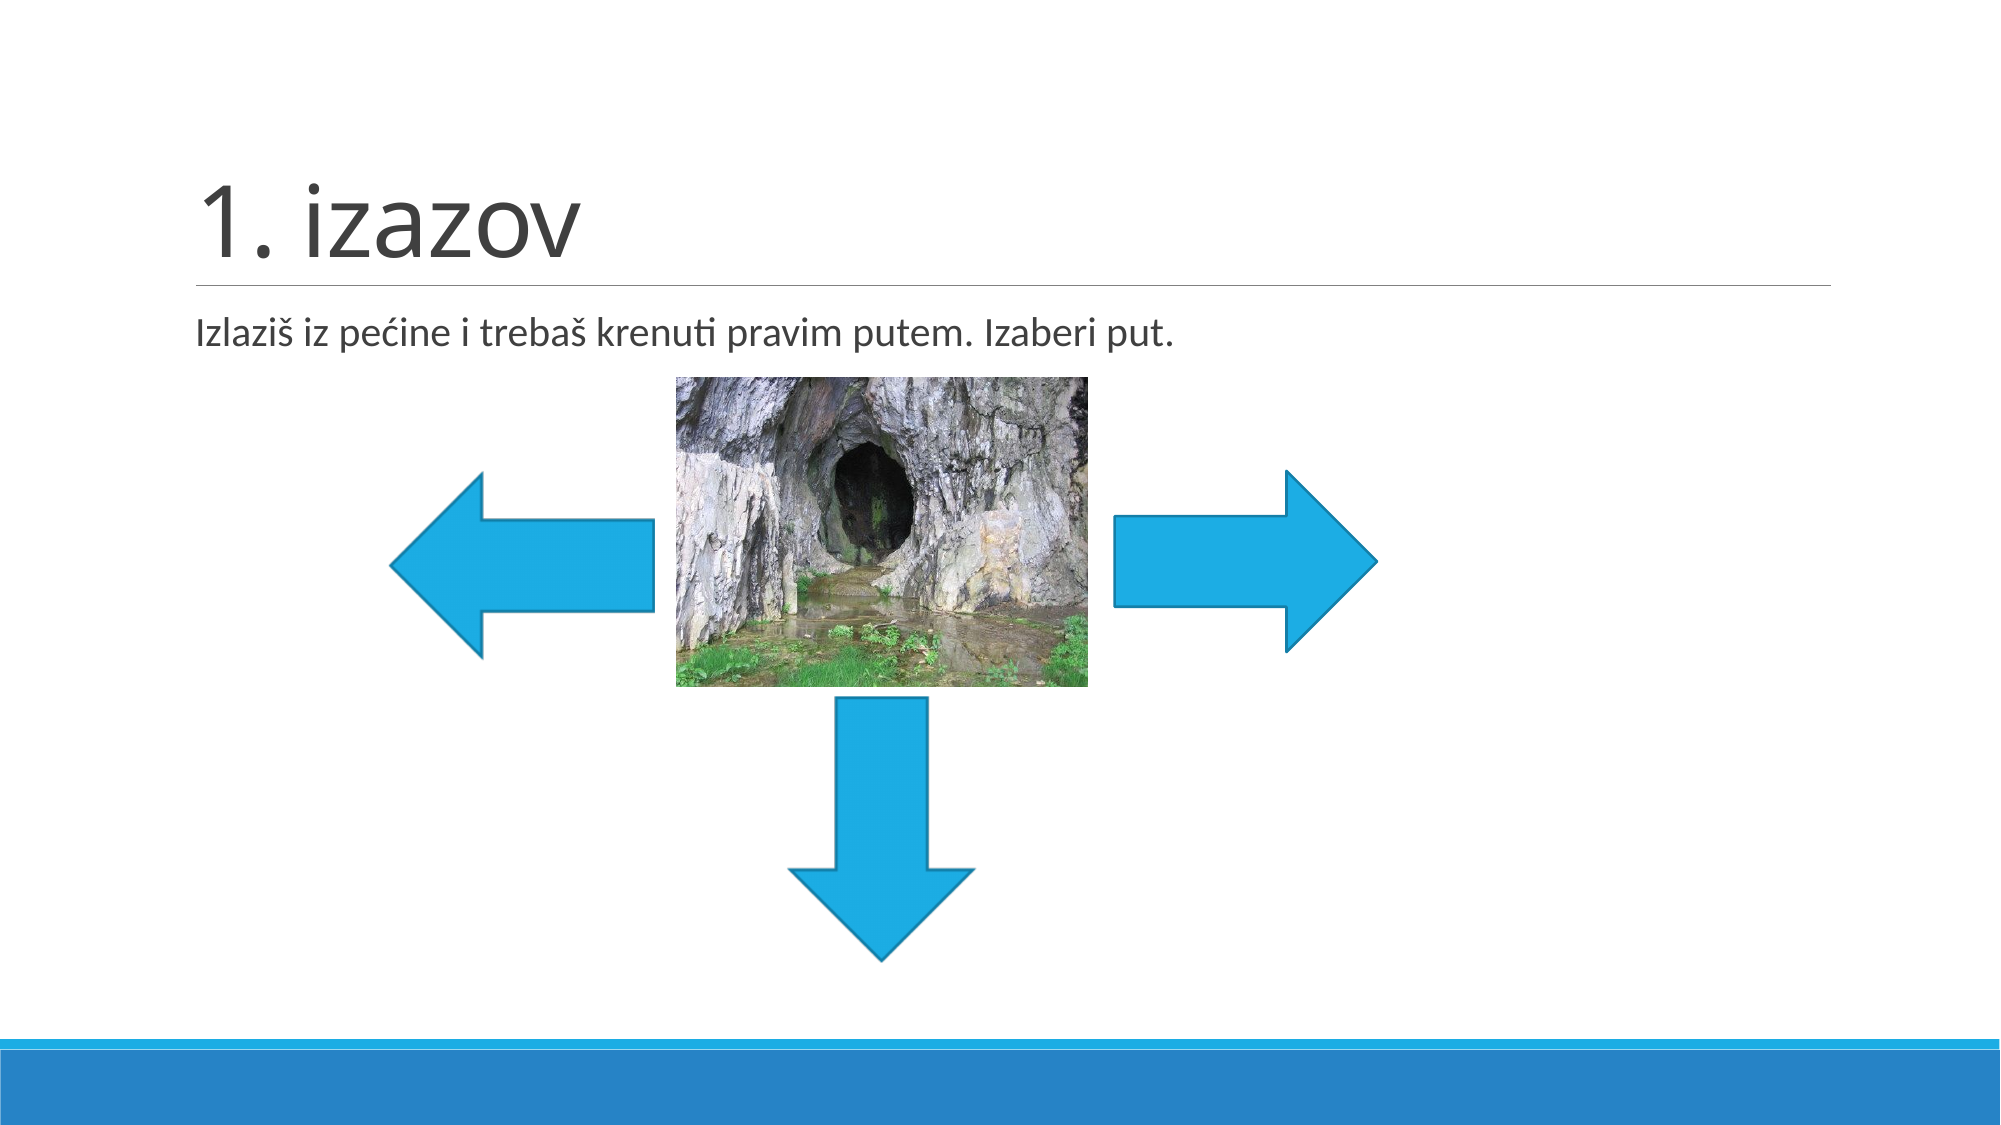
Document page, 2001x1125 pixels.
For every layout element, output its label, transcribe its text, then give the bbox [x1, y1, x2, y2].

picture [387, 470, 655, 662]
picture [675, 377, 1088, 687]
title 1. izazov [180, 47, 1830, 285]
picture [748, 697, 1016, 962]
text_box [1113, 469, 1379, 654]
list Izlaziš iz pećine i trebaš krenuti pravim putem. Izaberi put. [180, 302, 1830, 963]
